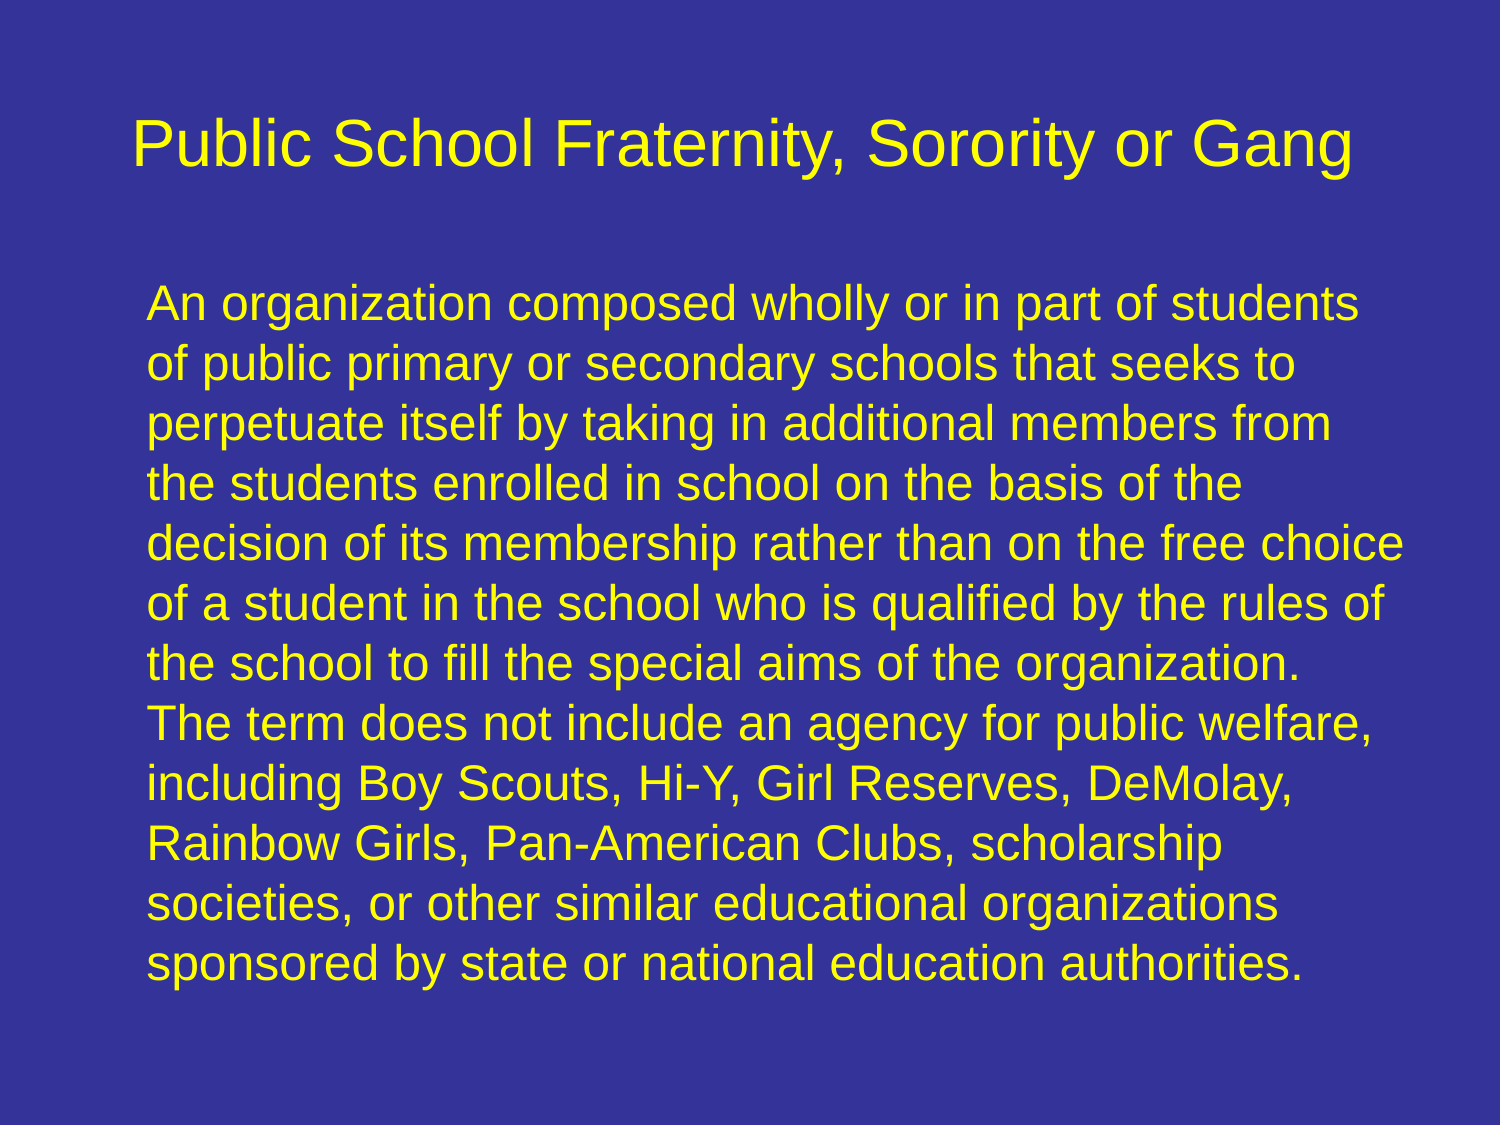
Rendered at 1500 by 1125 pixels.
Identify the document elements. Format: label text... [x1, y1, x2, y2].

list An organization composed wholly or in part of students of public primary or secondary schools that seeks to perpetuate itself by taking in additional members from the students enrolled in school on the basis of the decision of its membership rather than on the free choice of a student in the school who is qualified by the rules of the school to fill the special aims of the organization. The term does not include an agency for public welfare, including Boy Scouts, Hi-Y, Girl Reserves, DeMolay, Rainbow Girls, Pan-American Clubs, scholarship societies, or other similar educational organizations sponsored by state or national education authorities. [74, 262, 1426, 1006]
title Public School Fraternity, Sorority or Gang [37, 45, 1451, 234]
